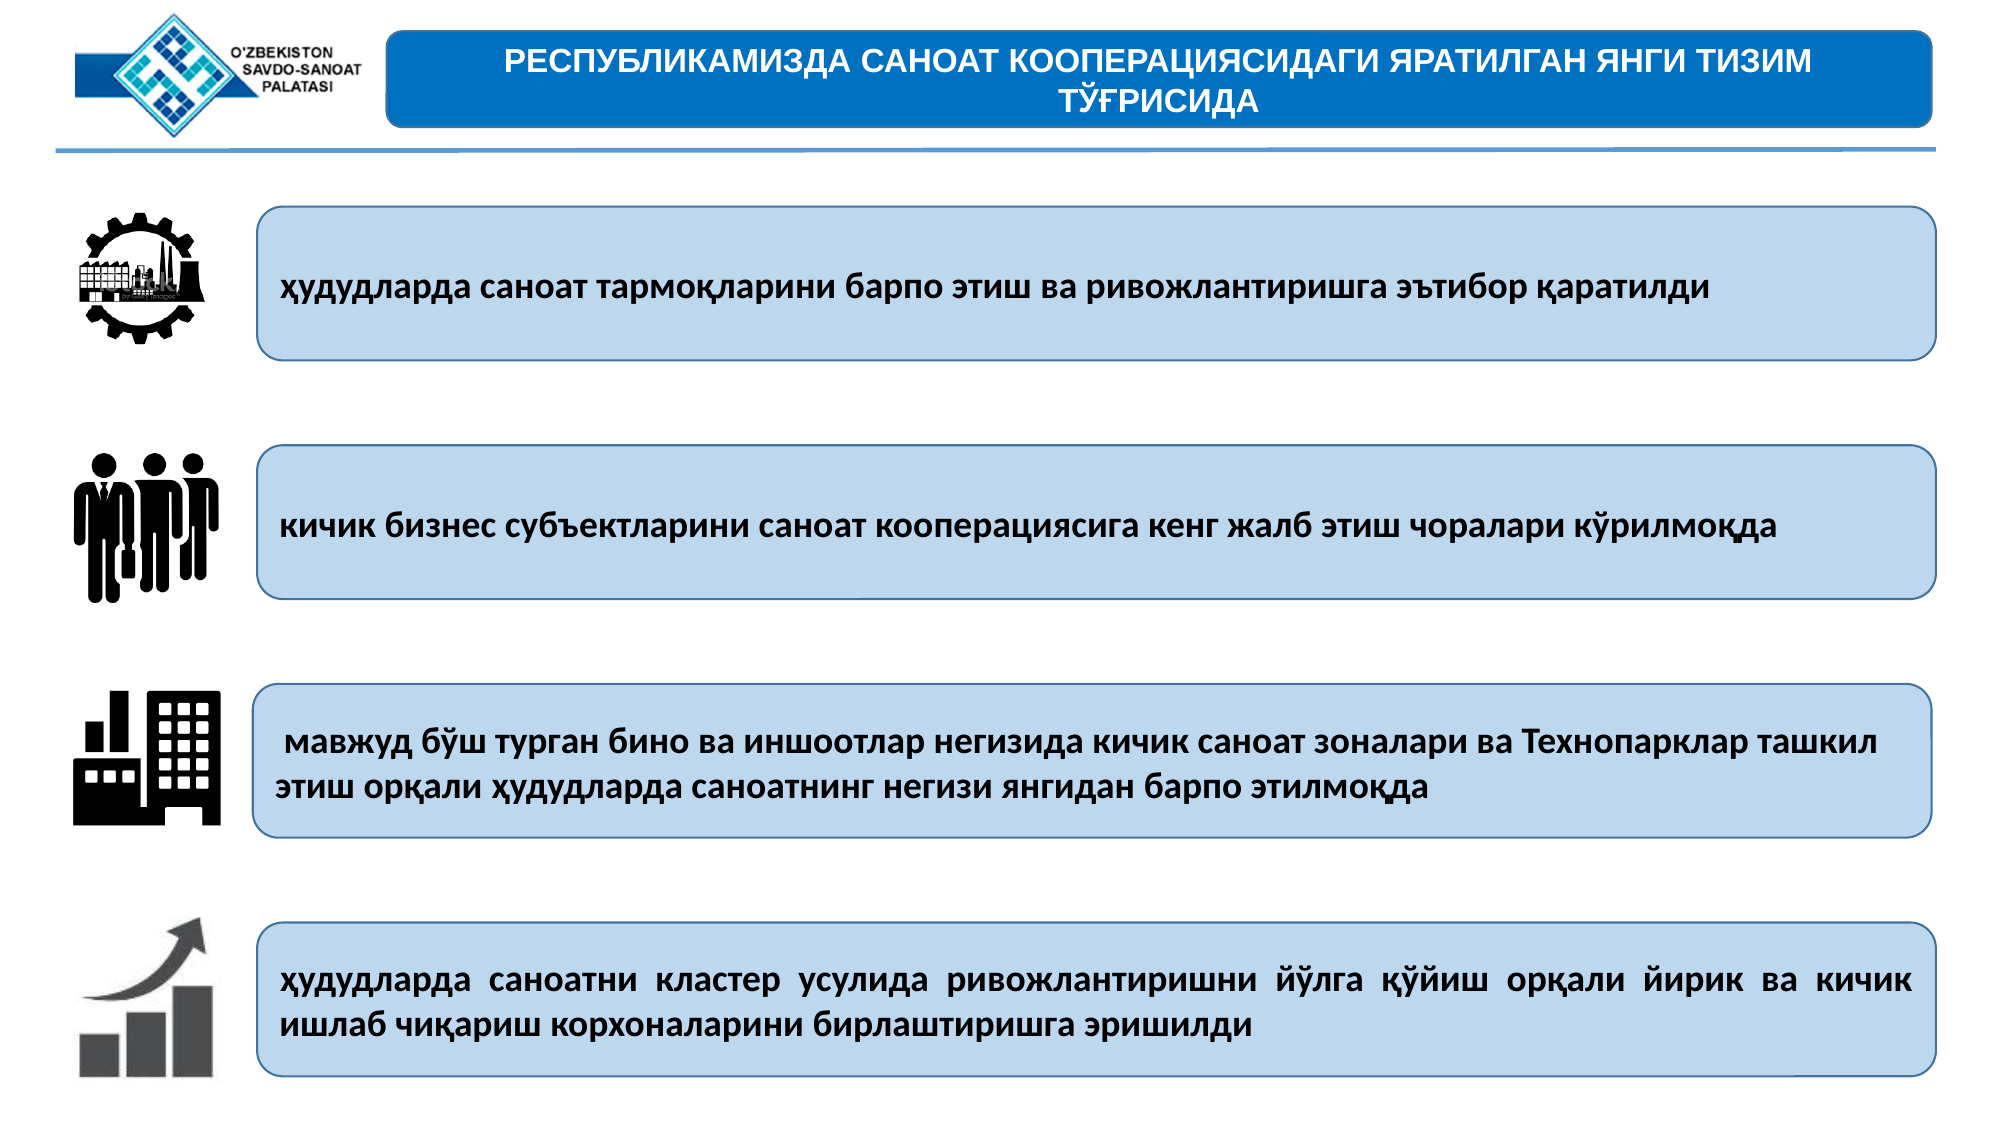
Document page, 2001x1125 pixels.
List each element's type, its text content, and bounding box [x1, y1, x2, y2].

picture [74, 9, 369, 138]
text_box РЕСПУБЛИКАМИЗДА САНОАТ КООПЕРАЦИЯСИДАГИ ЯРАТИЛГАН ЯНГИ ТИЗИМ ТЎҒРИСИДА [385, 30, 1933, 129]
picture [48, 190, 231, 366]
picture [72, 917, 221, 1082]
picture [71, 453, 221, 603]
text_box ҳудудларда саноат тармоқларини барпо этиш ва ривожлантиришга эътибор қаратилди [256, 205, 1937, 362]
picture [71, 683, 222, 834]
text_box кичик бизнес субъектларини саноат кооперациясига кенг жалб этиш чоралари кўрилмоқда [256, 444, 1937, 601]
text_box мавжуд бўш турган бино ва иншоотлар негизида кичик саноат зоналари ва Технопарклар ташкил этиш орқали ҳудудларда саноатнинг негизи янгидан барпо этилмоқда [251, 682, 1933, 839]
text_box ҳудудларда саноатни кластер усулида ривожлантиришни йўлга қўйиш орқали йирик ва кичик ишлаб чиқариш корхоналарини бирлаштиришга эришилди [256, 921, 1937, 1078]
